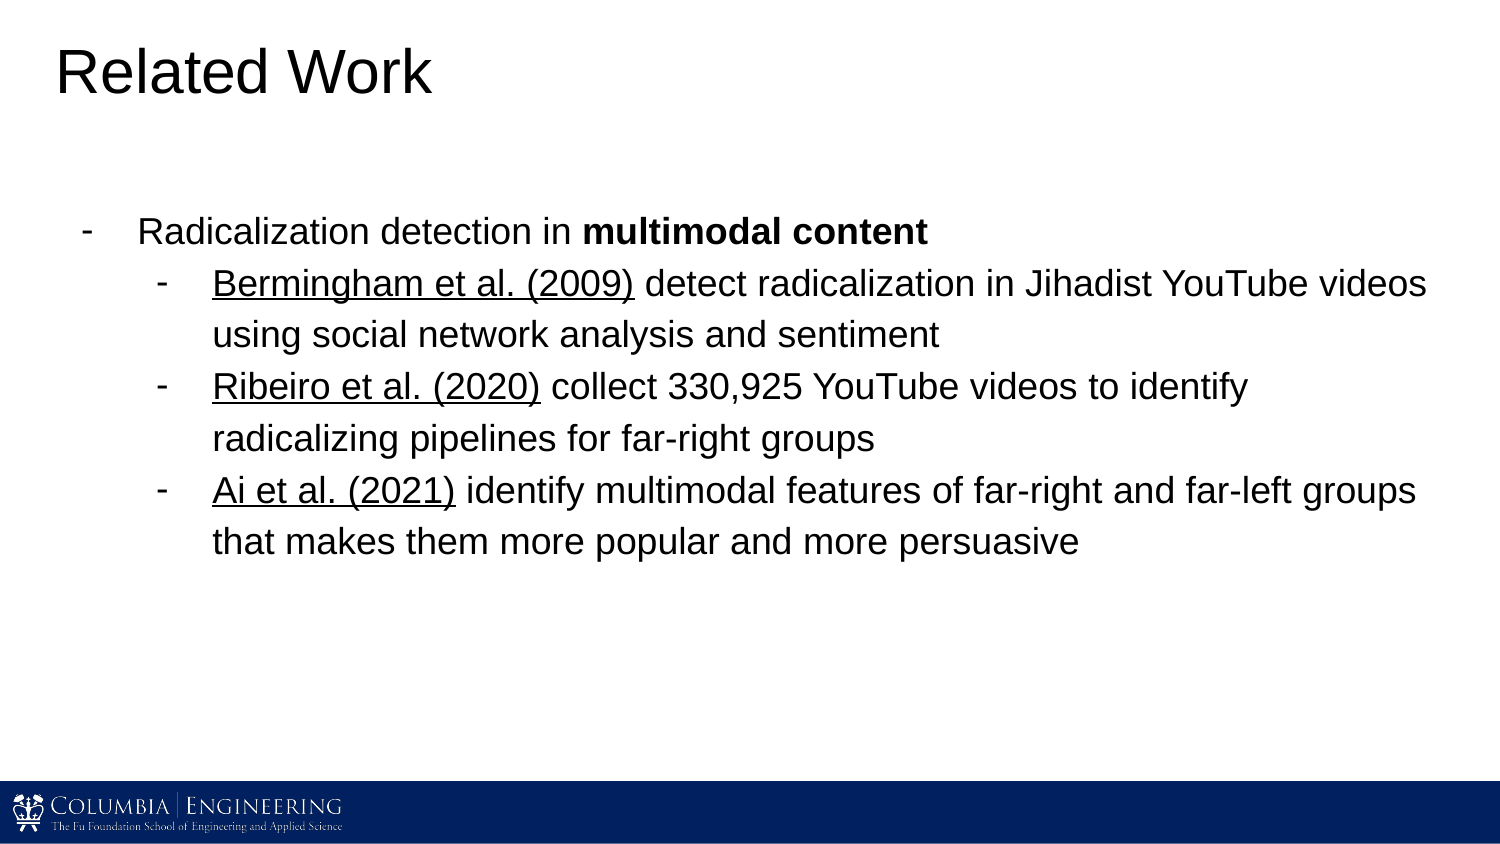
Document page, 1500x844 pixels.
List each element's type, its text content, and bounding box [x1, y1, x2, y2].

title Related Work [40, 0, 795, 114]
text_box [0, 780, 1500, 844]
text_box Radicalization detection in multimodal content Bermingham et al. (2009) detect radicalization in Jihadist YouTube videos using social network analysis and sentiment Ribeiro et al. (2020) collect 330,925 YouTube videos to identify radicalizing pipelines for far-right groups Ai et al. (2021) identify multimodal features of far-right and far-left groups that makes them more popular and more persuasive [51, 189, 1449, 708]
